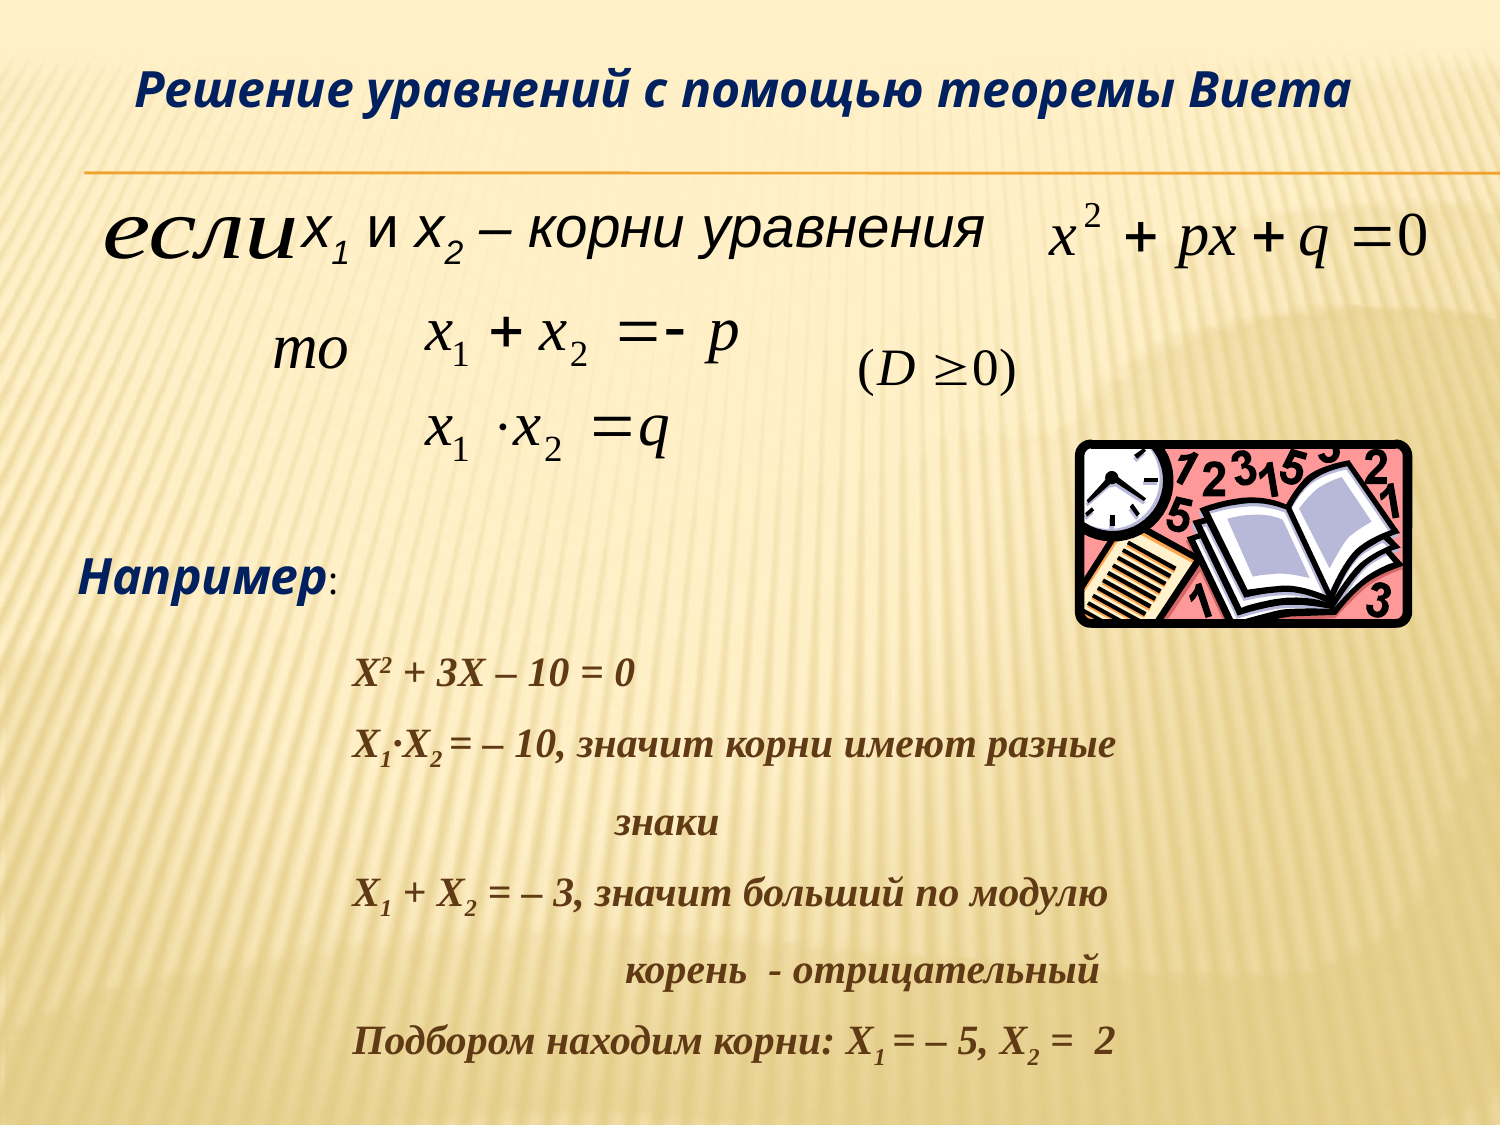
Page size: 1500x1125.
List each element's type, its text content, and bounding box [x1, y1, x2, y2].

picture [1074, 437, 1415, 631]
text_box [1037, 187, 1440, 282]
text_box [262, 324, 363, 386]
text_box Х2 + 3Х – 10 = 0 Х1·Х2 = – 10, значит корни имеют разные знаки Х1 + Х2 = – 3, значит больший по модулю корень - отрицательный Подбором находим корни: Х1 = – 5, Х2 = 2 [337, 637, 1138, 1078]
text_box x1 и х2 – корни уравнения [287, 181, 1331, 279]
text_box Например: [62, 537, 688, 613]
text_box Решение уравнений с помощью теоремы Виета [74, 49, 1413, 125]
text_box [412, 287, 756, 477]
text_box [849, 337, 1028, 408]
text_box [87, 199, 324, 281]
